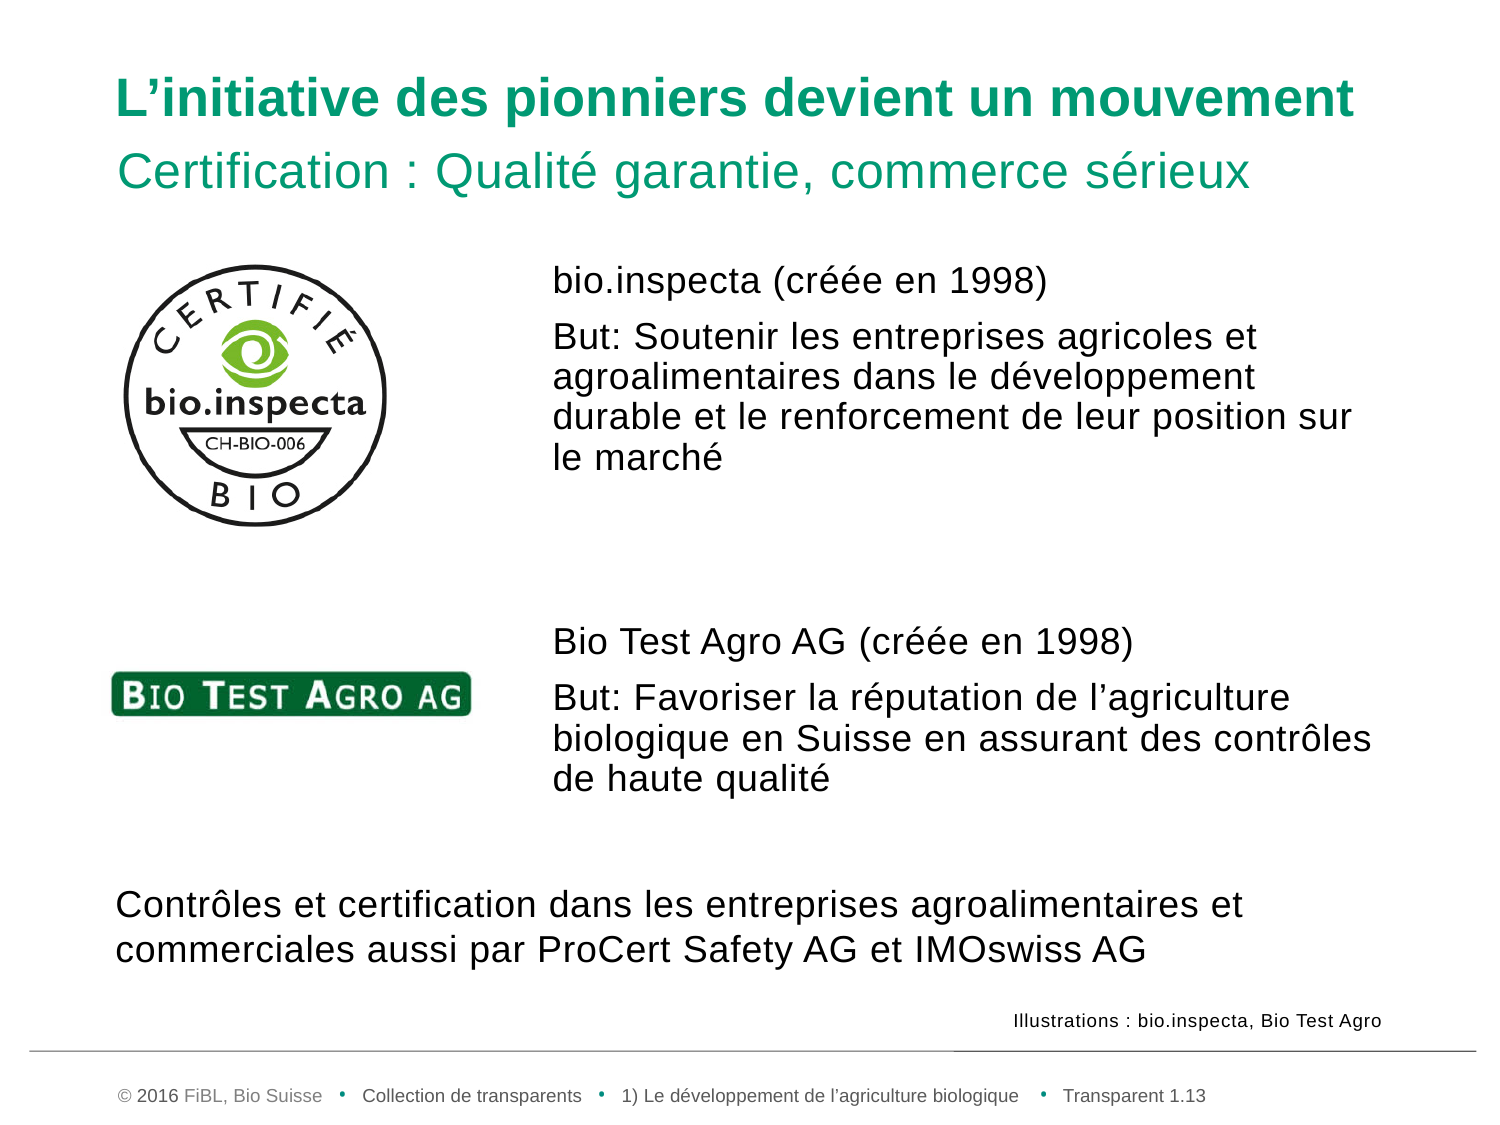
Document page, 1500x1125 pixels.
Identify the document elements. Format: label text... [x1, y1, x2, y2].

title L’initiative des pionniers devient un mouvement [100, 59, 1397, 138]
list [123, 264, 387, 527]
list bio.inspecta (créée en 1998) But: Soutenir les entreprises agricoles et agroalimentaires dans le développement durable et le renforcement de leur position sur le marché [537, 253, 1397, 599]
list Bio Test Agro AG (créée en 1998) But: Favoriser la réputation de l’agriculture biologique en Suisse en assurant des contrôles de haute qualité [537, 614, 1397, 872]
text_box Contrôles et certification dans les entreprises agroalimentaires et commerciales aussi par ProCert Safety AG et IMOswiss AG [100, 872, 1412, 968]
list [101, 656, 486, 732]
list Illustrations : bio.inspecta, Bio Test Agro [103, 1001, 1397, 1047]
list Certification : Qualité garantie, commerce sérieux [101, 137, 1397, 211]
